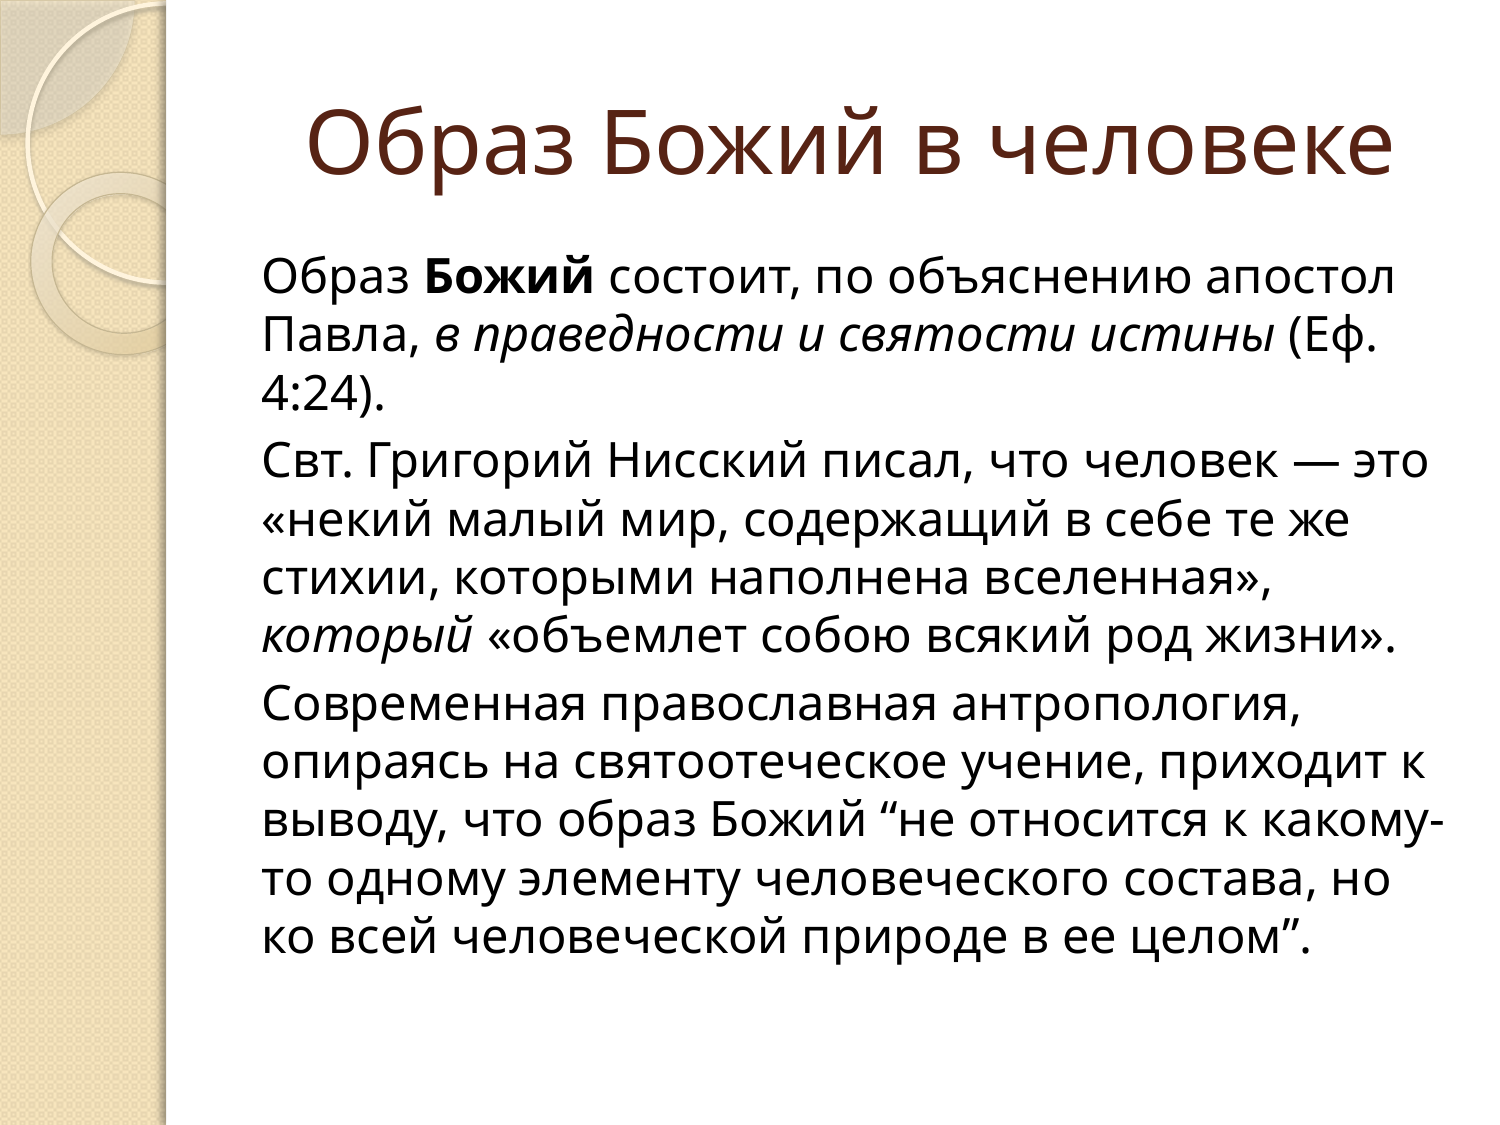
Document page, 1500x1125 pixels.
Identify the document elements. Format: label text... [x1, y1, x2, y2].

title Образ Божий в человеке [235, 45, 1466, 233]
list Образ Божий состоит, по объяснению апостол Павла, в праведности и святости истины (Еф. 4:24). Свт. Григорий Нисский писал, что человек — это «некий малый мир, содержащий в себе те же стихии, которыми наполнена вселенная», который «объемлет собою всякий род жизни». Современная православная антропология, опираясь на святоотеческое учение, приходит к выводу, что образ Божий “не относится к какому-то одному элементу человеческого состава, но ко всей человеческой природе в ее целом”. [235, 237, 1466, 1025]
